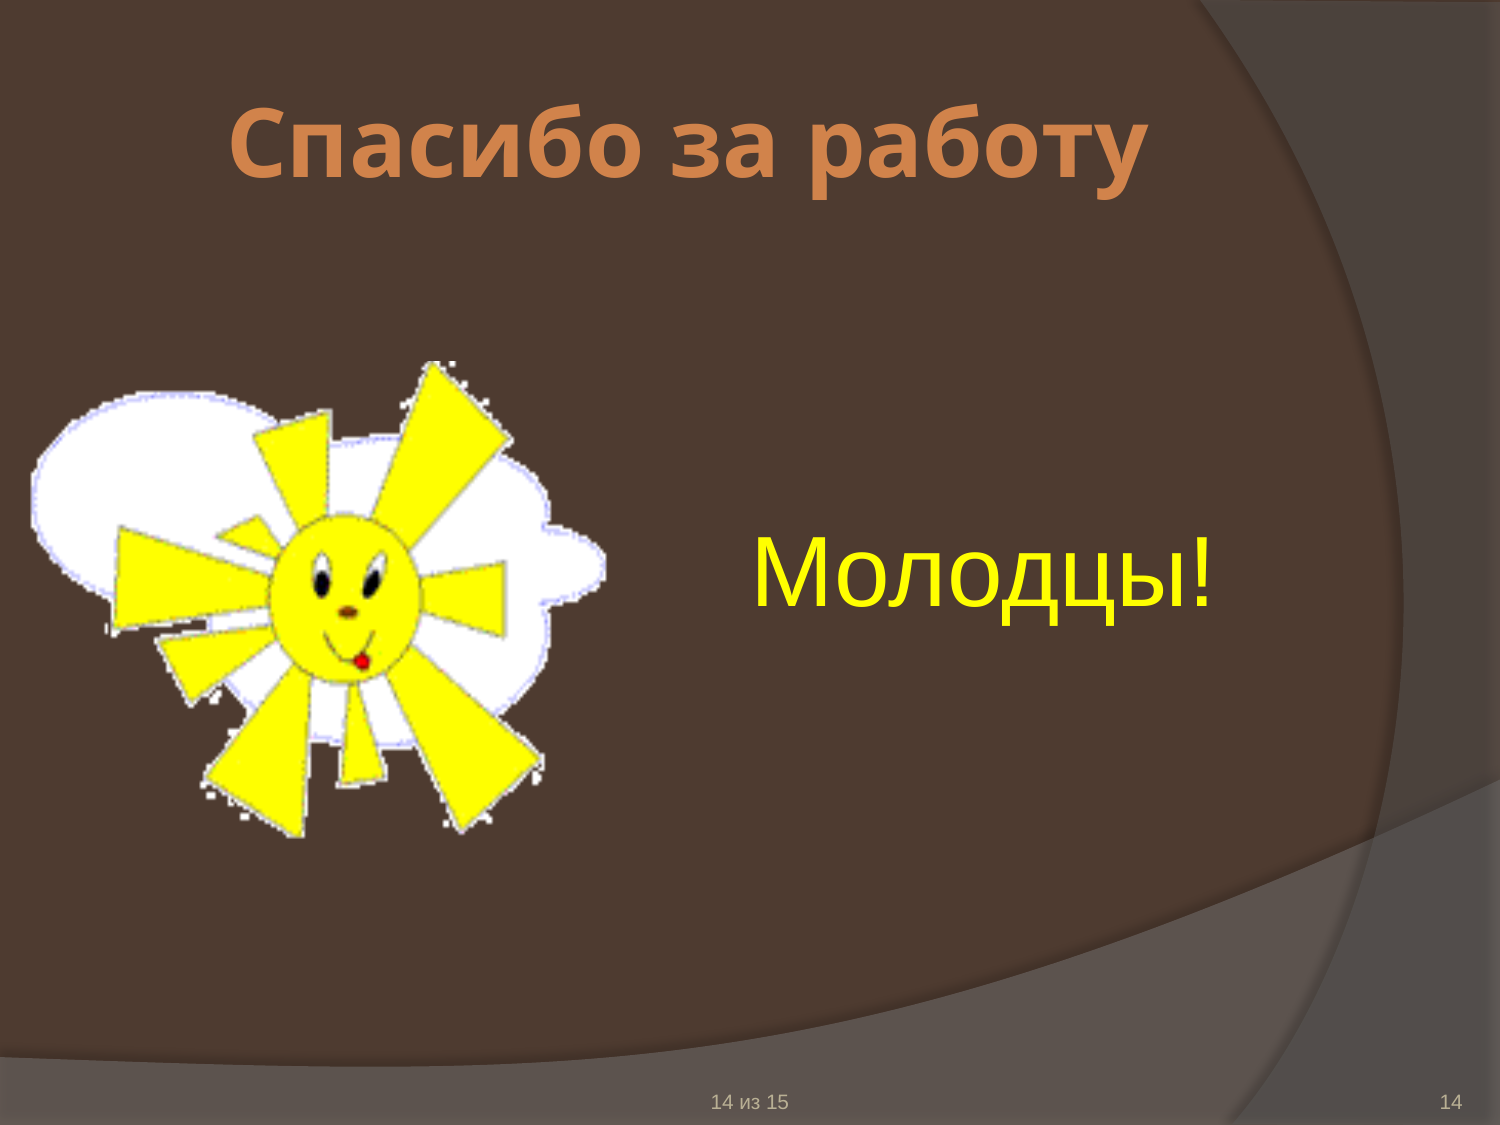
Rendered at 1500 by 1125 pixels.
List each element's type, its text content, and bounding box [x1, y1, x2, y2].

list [29, 361, 644, 847]
slide_number 14 [1337, 1053, 1463, 1114]
title Спасибо за работу [75, 45, 1300, 233]
list Молодцы! [699, 262, 1300, 1005]
footer 14 из 15 [512, 1053, 988, 1114]
